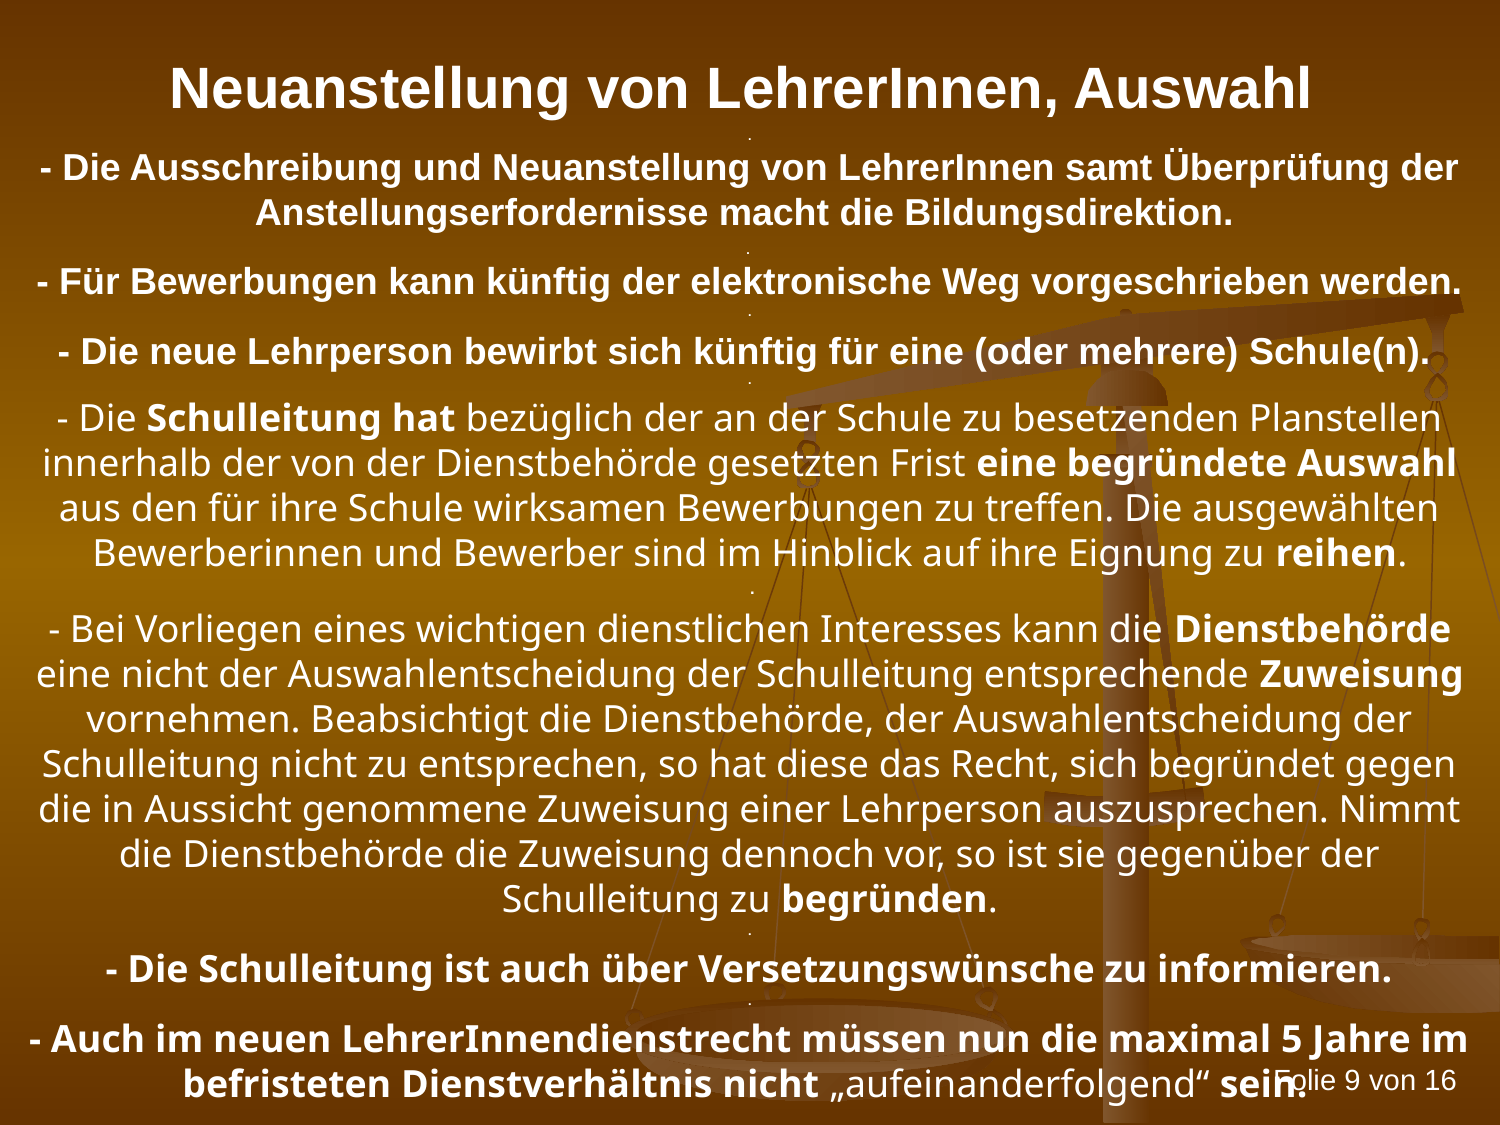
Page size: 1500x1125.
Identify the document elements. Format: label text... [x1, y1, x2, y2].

text_box Neuanstellung von LehrerInnen, Auswahl . - Die Ausschreibung und Neuanstellung von LehrerInnen samt Überprüfung der Anstellungserfordernisse macht die Bildungsdirektion. . - Für Bewerbungen kann künftig der elektronische Weg vorgeschrieben werden. . - Die neue Lehrperson bewirbt sich künftig für eine (oder mehrere) Schule(n). . - Die Schulleitung hat bezüglich der an der Schule zu besetzenden Planstellen innerhalb der von der Dienstbehörde gesetzten Frist eine begründete Auswahl aus den für ihre Schule wirksamen Bewerbungen zu treffen. Die ausgewählten Bewerberinnen und Bewerber sind im Hinblick auf ihre Eignung zu reihen. . - Bei Vorliegen eines wichtigen dienstlichen Interesses kann die Dienstbehörde eine nicht der Auswahlentscheidung der Schulleitung entsprechende Zuweisung vornehmen. Beabsichtigt die Dienstbehörde, der Auswahlentscheidung der Schulleitung nicht zu entsprechen, so hat diese das Recht, sich begründet gegen die in Aussicht genommene Zuweisung einer Lehrperson auszusprechen. Nimmt die Dienstbehörde die Zuweisung dennoch vor, so ist sie gegenüber der Schulleitung zu begründen. . - Die Schulleitung ist auch über Versetzungswünsche zu informieren. . - Auch im neuen LehrerInnendienstrecht müssen nun die maximal 5 Jahre im befristeten Dienstverhältnis nicht „aufeinanderfolgend“ sein. [0, 42, 1500, 1071]
text_box Folie 9 von 16 [1246, 1053, 1484, 1106]
